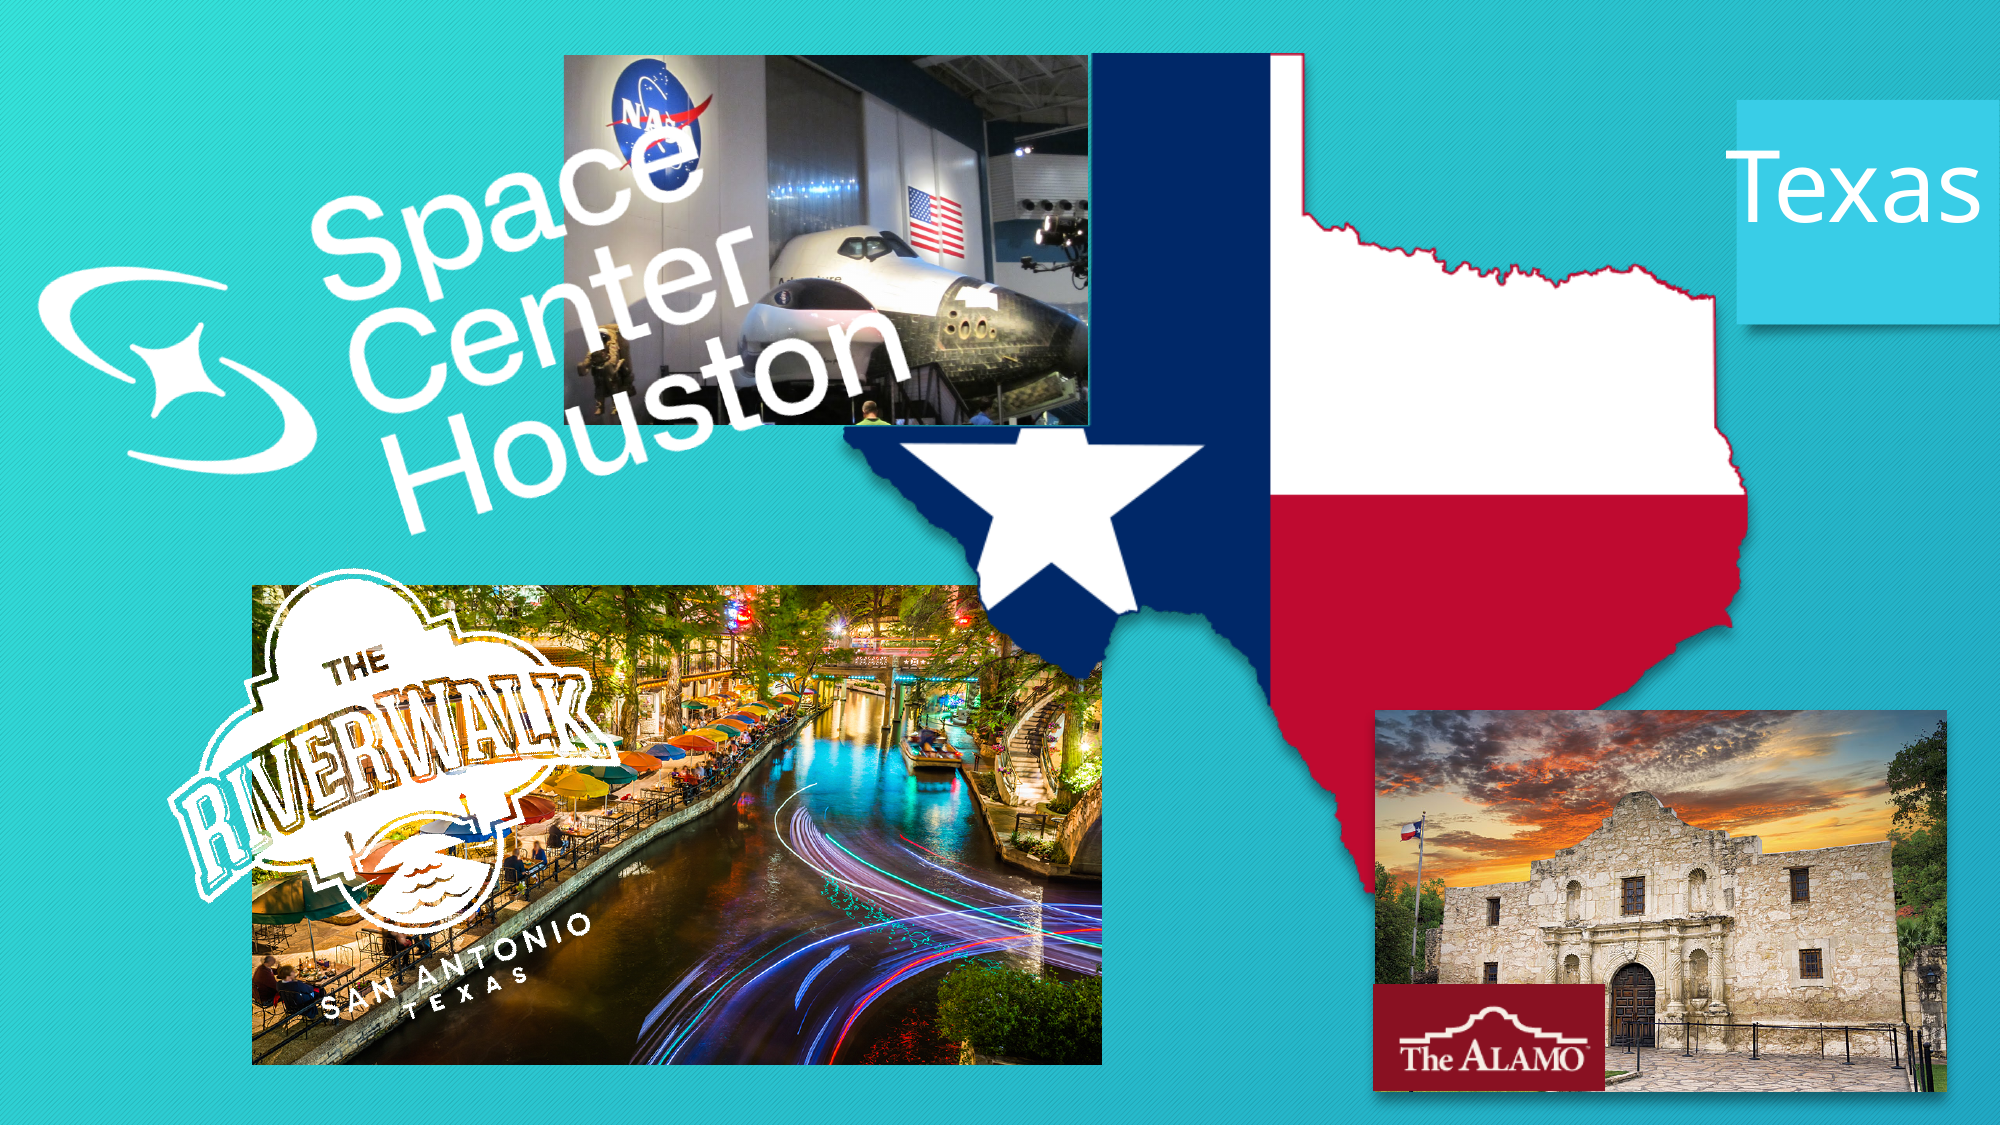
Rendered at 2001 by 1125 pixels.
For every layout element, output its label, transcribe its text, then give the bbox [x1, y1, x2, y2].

text_box Texas [1748, 99, 2000, 255]
picture [31, 42, 2000, 1093]
